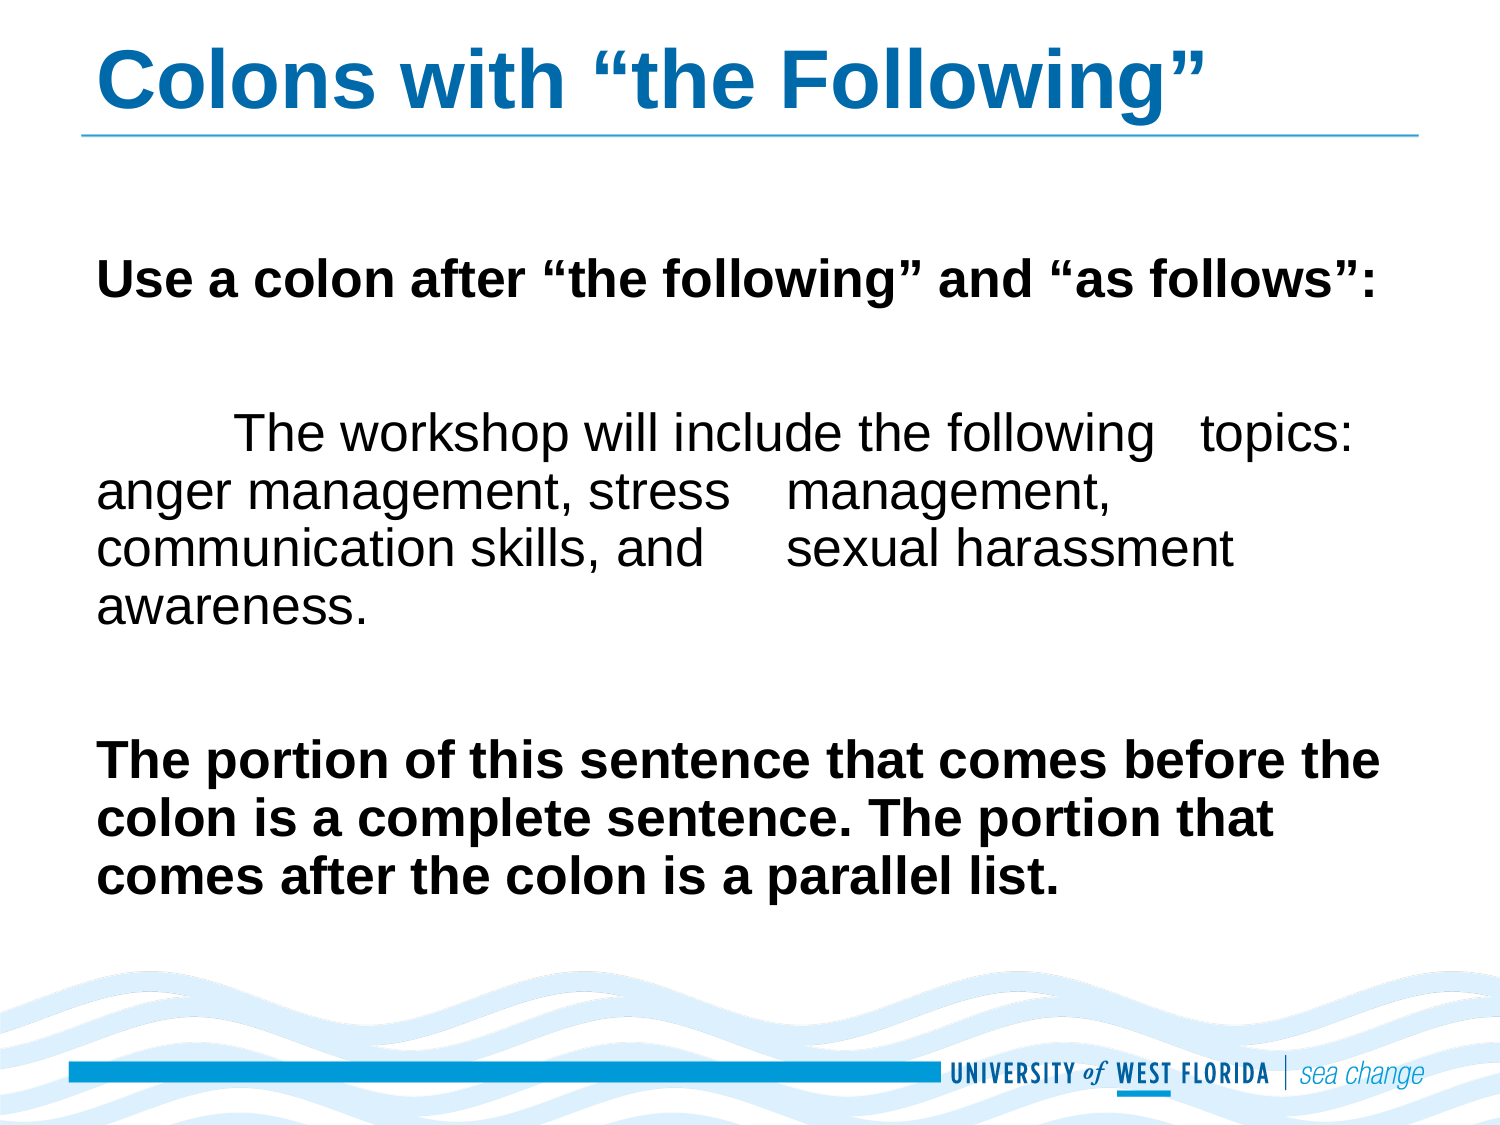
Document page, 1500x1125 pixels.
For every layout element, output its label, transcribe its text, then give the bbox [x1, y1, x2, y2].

picture [0, 0, 1500, 1125]
list Use a colon after “the following” and “as follows”: The workshop will include the following topics: anger management, stress management, communication skills, and sexual harassment awareness. The portion of this sentence that comes before the colon is a complete sentence. The portion that comes after the colon is a parallel list. [81, 243, 1421, 921]
title Colons with “the Following” [81, 44, 1421, 120]
